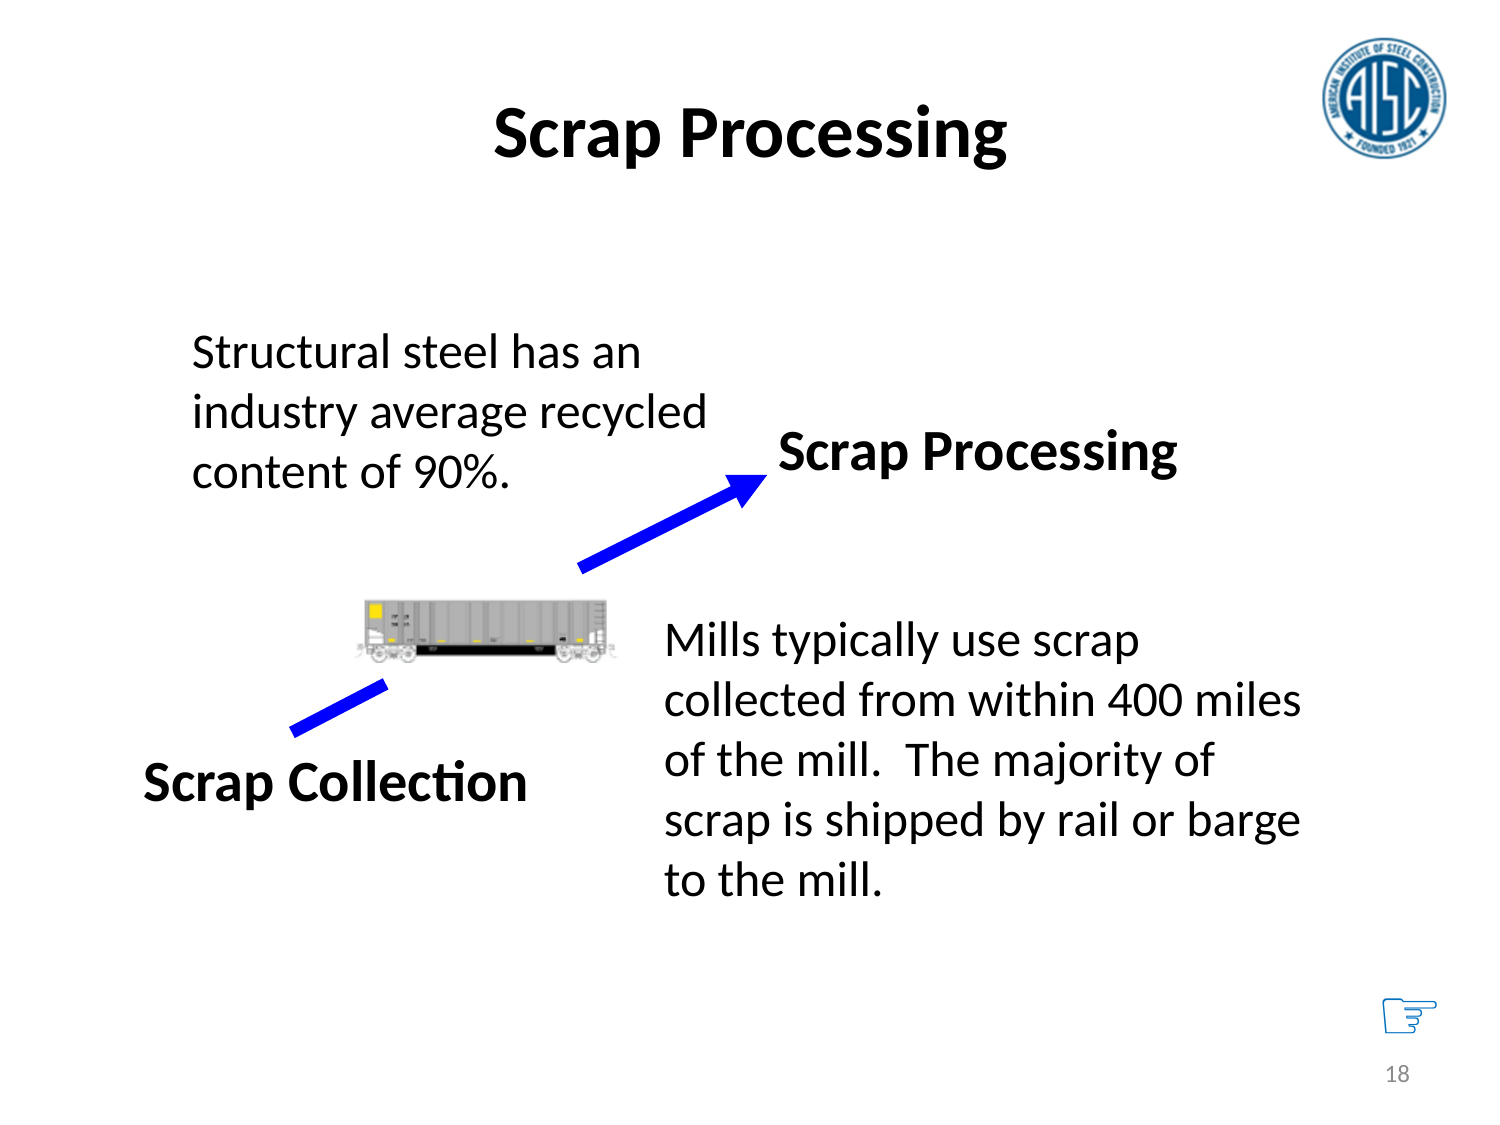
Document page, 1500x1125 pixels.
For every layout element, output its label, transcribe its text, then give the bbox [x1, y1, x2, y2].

text_box ☞ [1361, 959, 1459, 1065]
slide_number 18 [1074, 1042, 1425, 1103]
text_box Scrap Processing [1, 74, 1500, 180]
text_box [137, 312, 1327, 898]
picture [1299, 24, 1473, 74]
